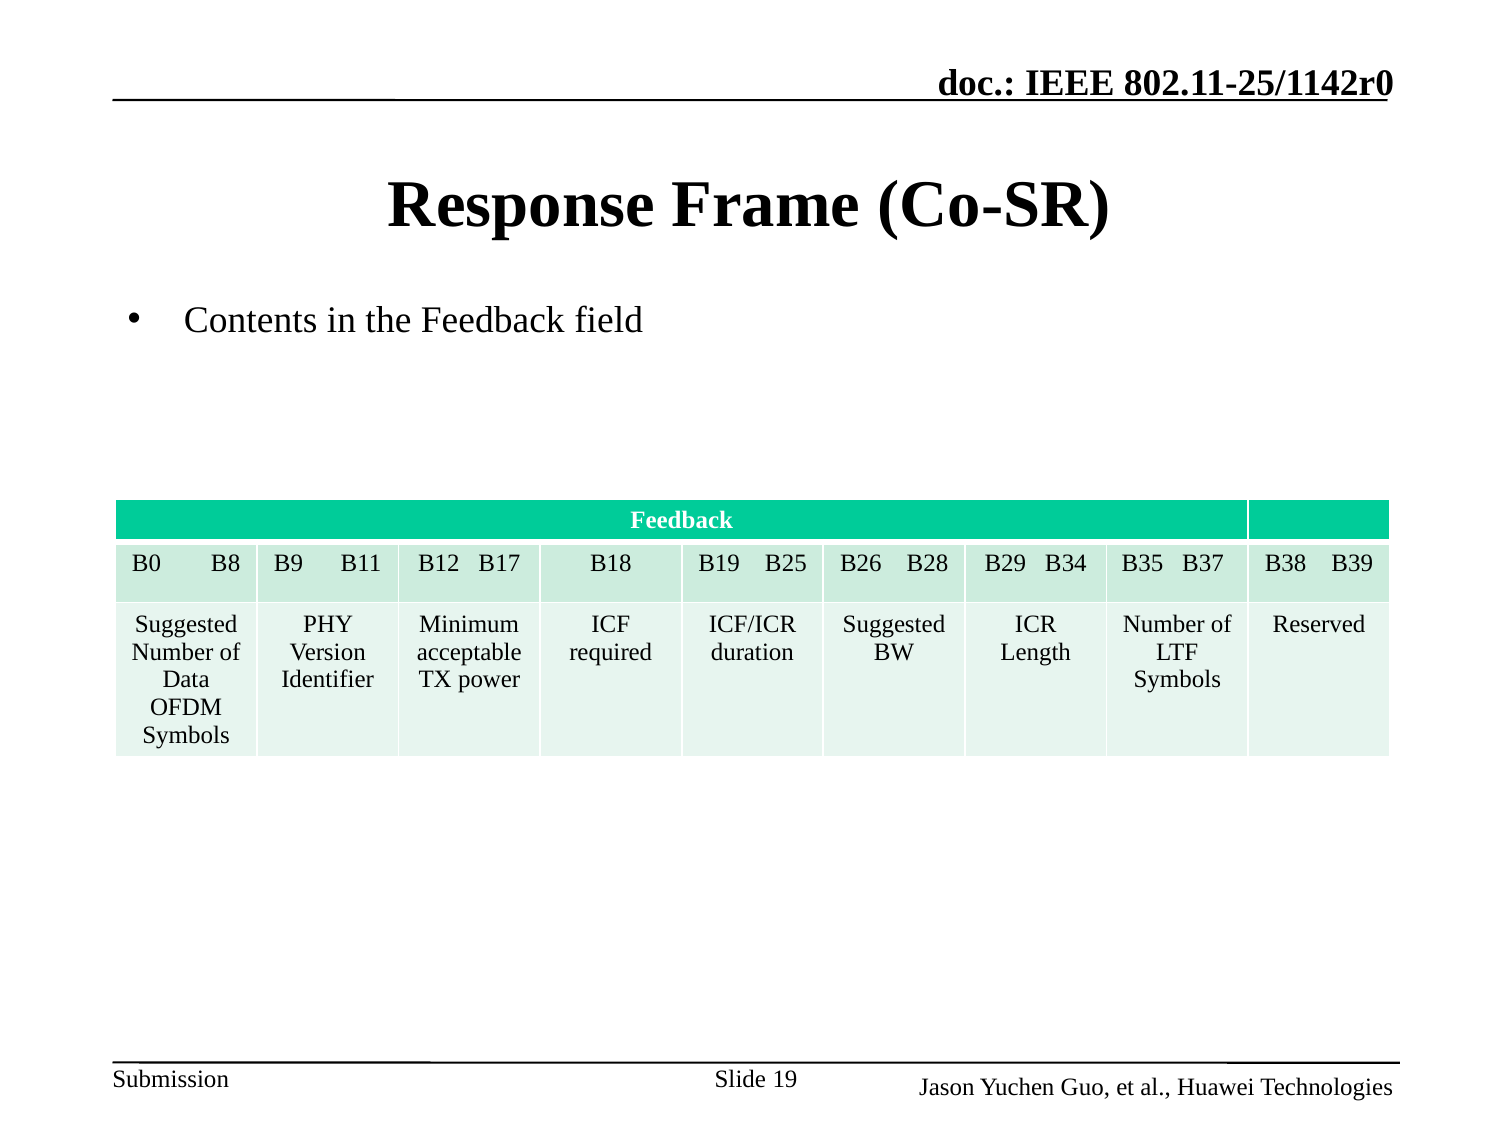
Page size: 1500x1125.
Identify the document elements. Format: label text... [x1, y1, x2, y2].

table_header [1249, 500, 1389, 539]
table_cell Number of LTF Symbols [1107, 603, 1247, 756]
table_cell B26 B28 [824, 545, 964, 602]
table_cell ICF/ICR duration [683, 603, 822, 756]
table_cell B18 [541, 545, 681, 602]
slide_number Slide 19 [712, 1061, 800, 1123]
title Response Frame (Co-SR) [112, 112, 1388, 286]
table_cell B19 B25 [683, 545, 822, 602]
table_cell B0 B8 [116, 545, 256, 602]
table_cell B9 B11 [258, 545, 398, 602]
table_cell Suggested BW [824, 603, 964, 756]
list Contents in the Feedback field [112, 286, 1388, 540]
table_cell B38 B39 [1249, 545, 1389, 602]
table_header Feedback [116, 500, 1247, 539]
table_cell PHY Version Identifier [258, 603, 398, 756]
table_cell Suggested Number of Data OFDM Symbols [116, 603, 256, 756]
table_cell Minimum acceptable TX power [399, 603, 539, 756]
table_cell ICR Length [966, 603, 1106, 756]
table_cell B35 B37 [1107, 545, 1247, 602]
table_cell B29 B34 [966, 545, 1106, 602]
table_cell ICF required [541, 603, 681, 756]
table_cell Reserved [1249, 603, 1389, 756]
table_cell B12 B17 [399, 545, 539, 602]
